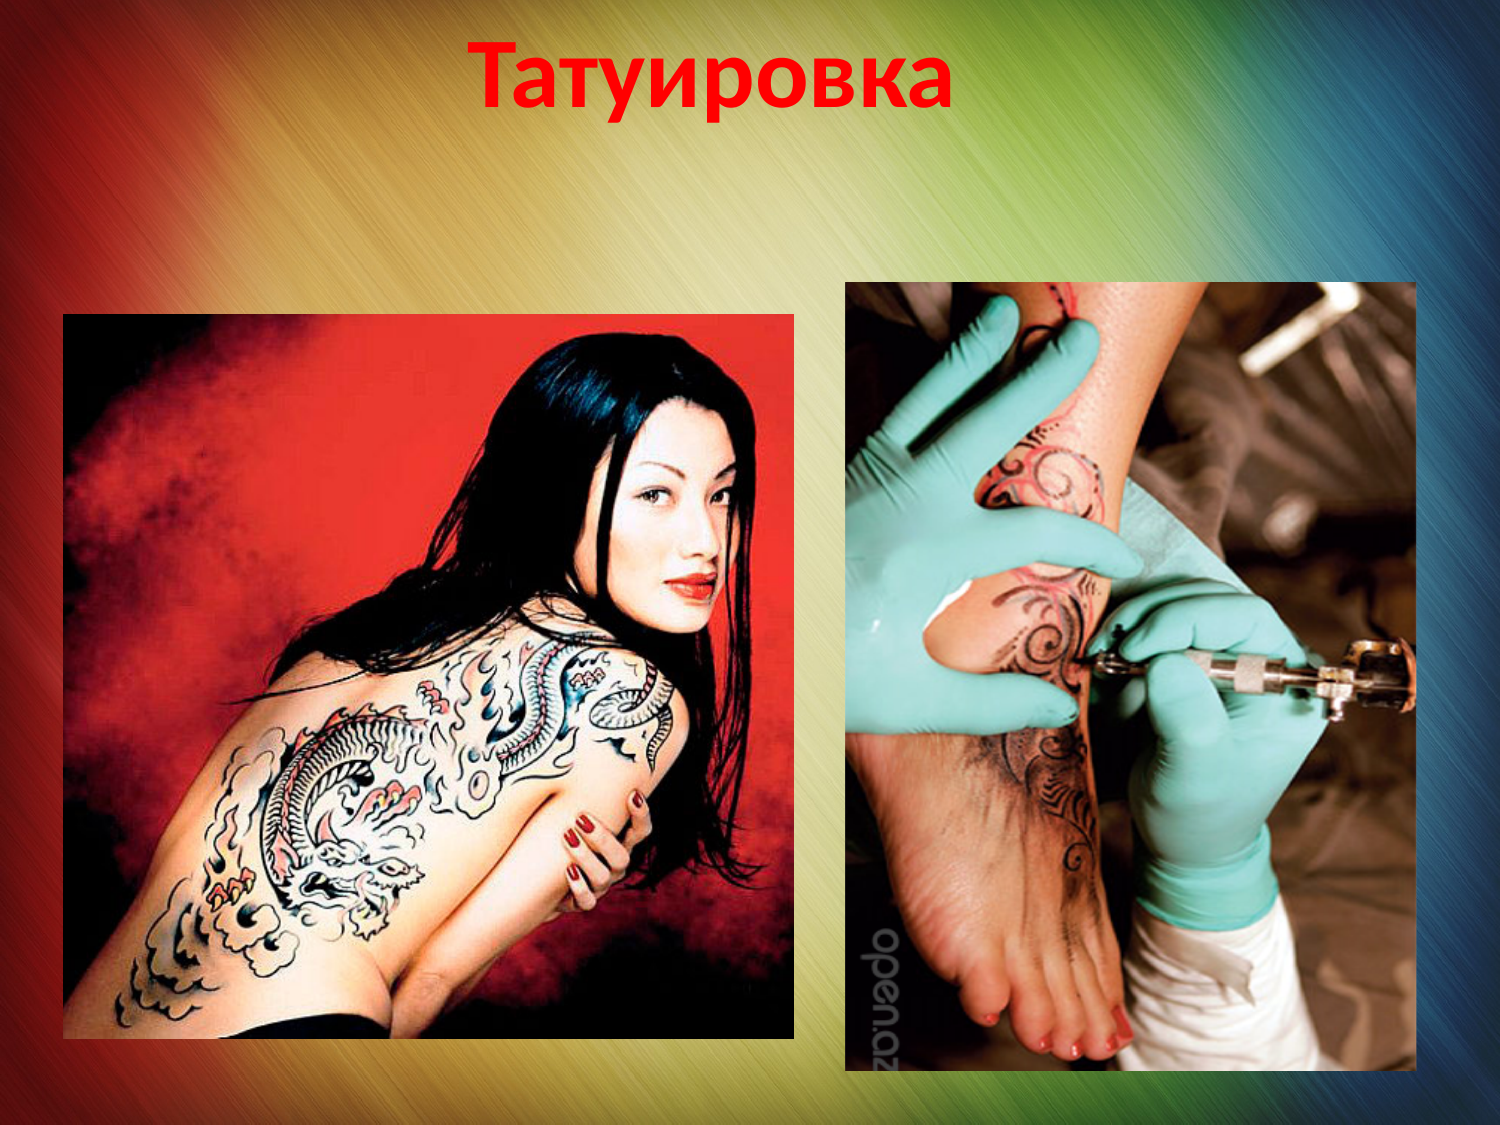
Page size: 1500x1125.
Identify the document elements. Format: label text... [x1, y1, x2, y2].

picture [0, 0, 1500, 1125]
text_box Татуировка [0, 0, 1424, 135]
